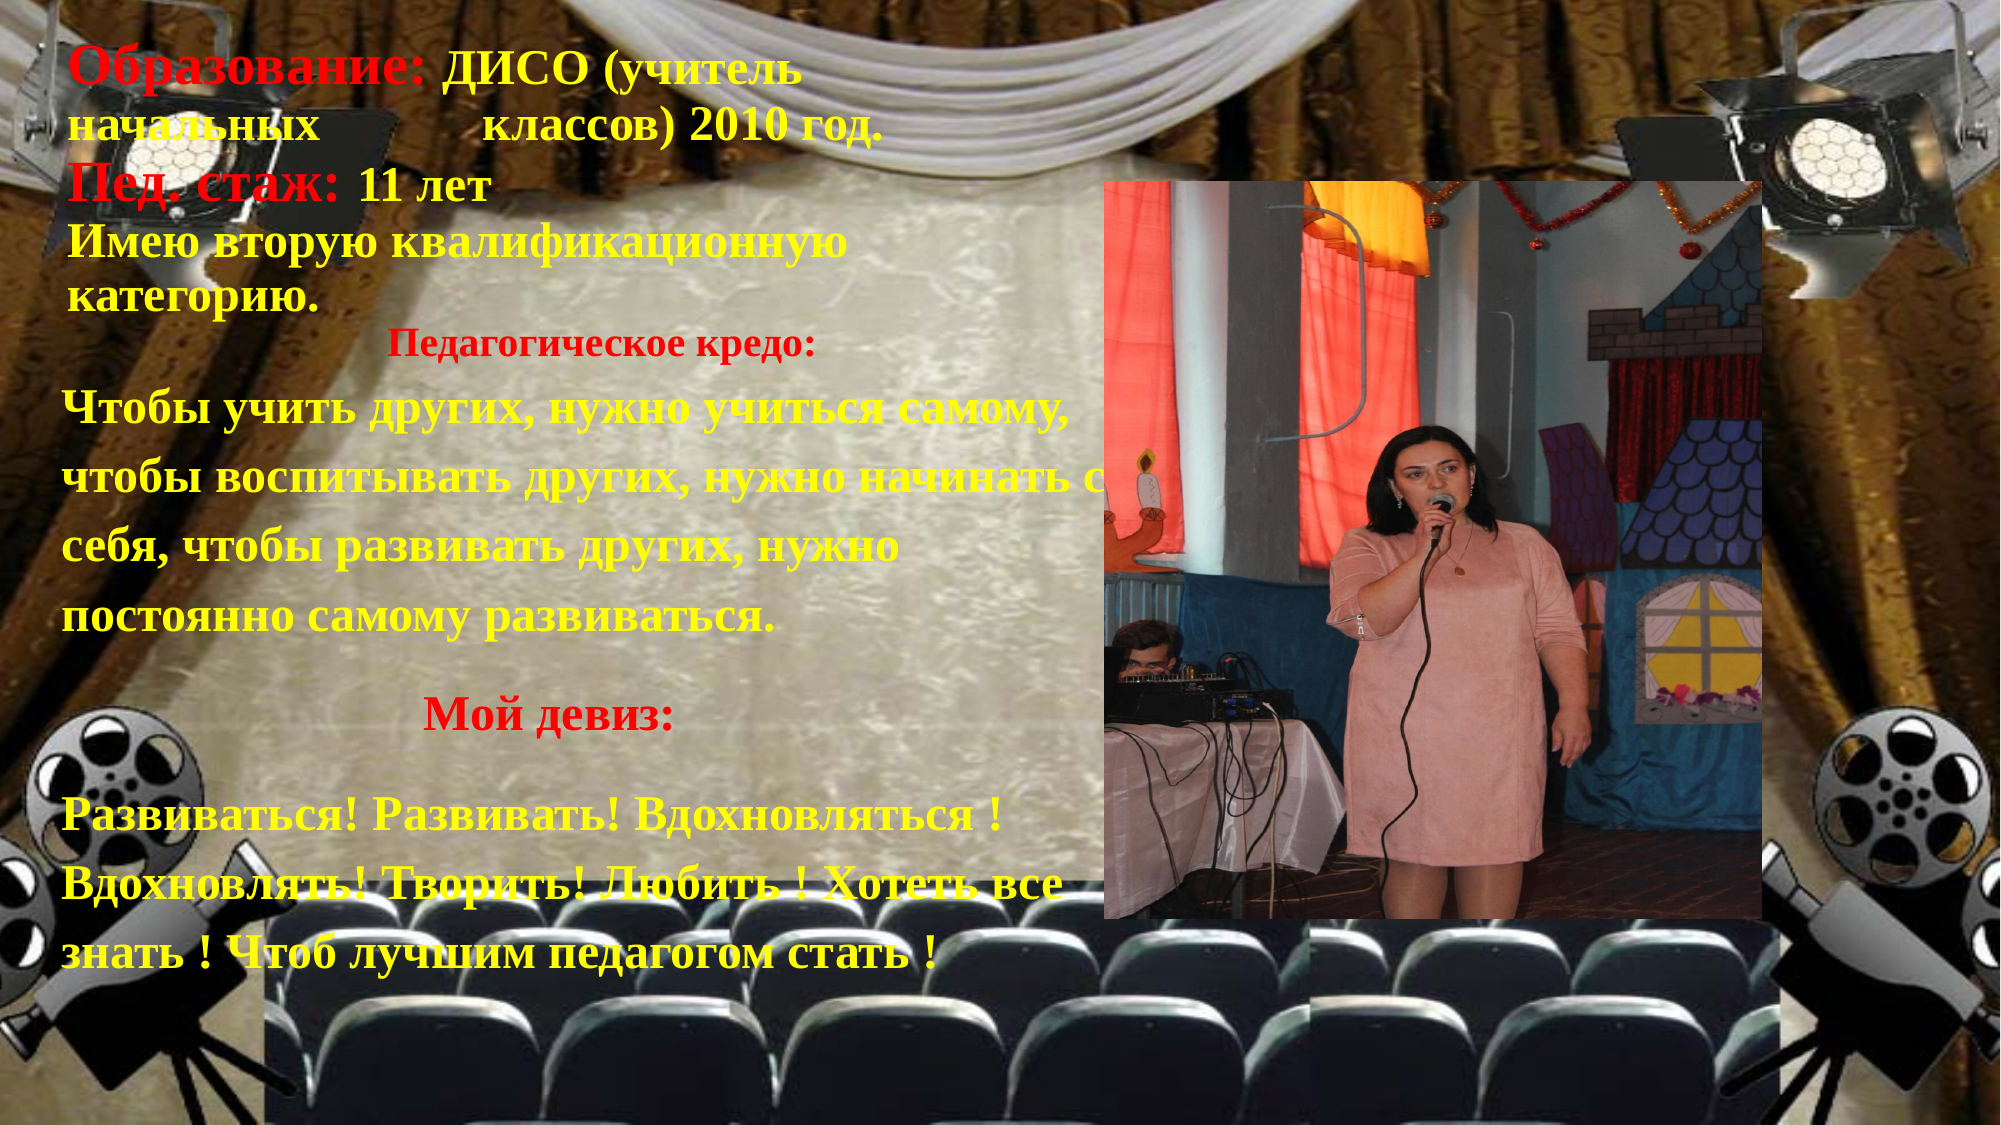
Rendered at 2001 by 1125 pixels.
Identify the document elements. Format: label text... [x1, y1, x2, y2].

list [1104, 181, 1762, 919]
list Педагогическое кредо: Чтобы учить других, нужно учиться самому, чтобы воспитывать других, нужно начинать с себя, чтобы развивать других, нужно постоянно самому развиваться. Мой девиз: Развиваться! Развивать! Вдохновляться ! Вдохновлять! Творить! Любить ! Хотеть все знать ! Чтоб лучшим педагогом стать ! [46, 299, 1104, 850]
title Образование: ДИСО (учитель начальных классов) 2010 год. Пед. стаж: 11 лет Имею вторую квалификационную категорию. [52, 0, 1021, 299]
picture [0, 0, 2001, 1125]
